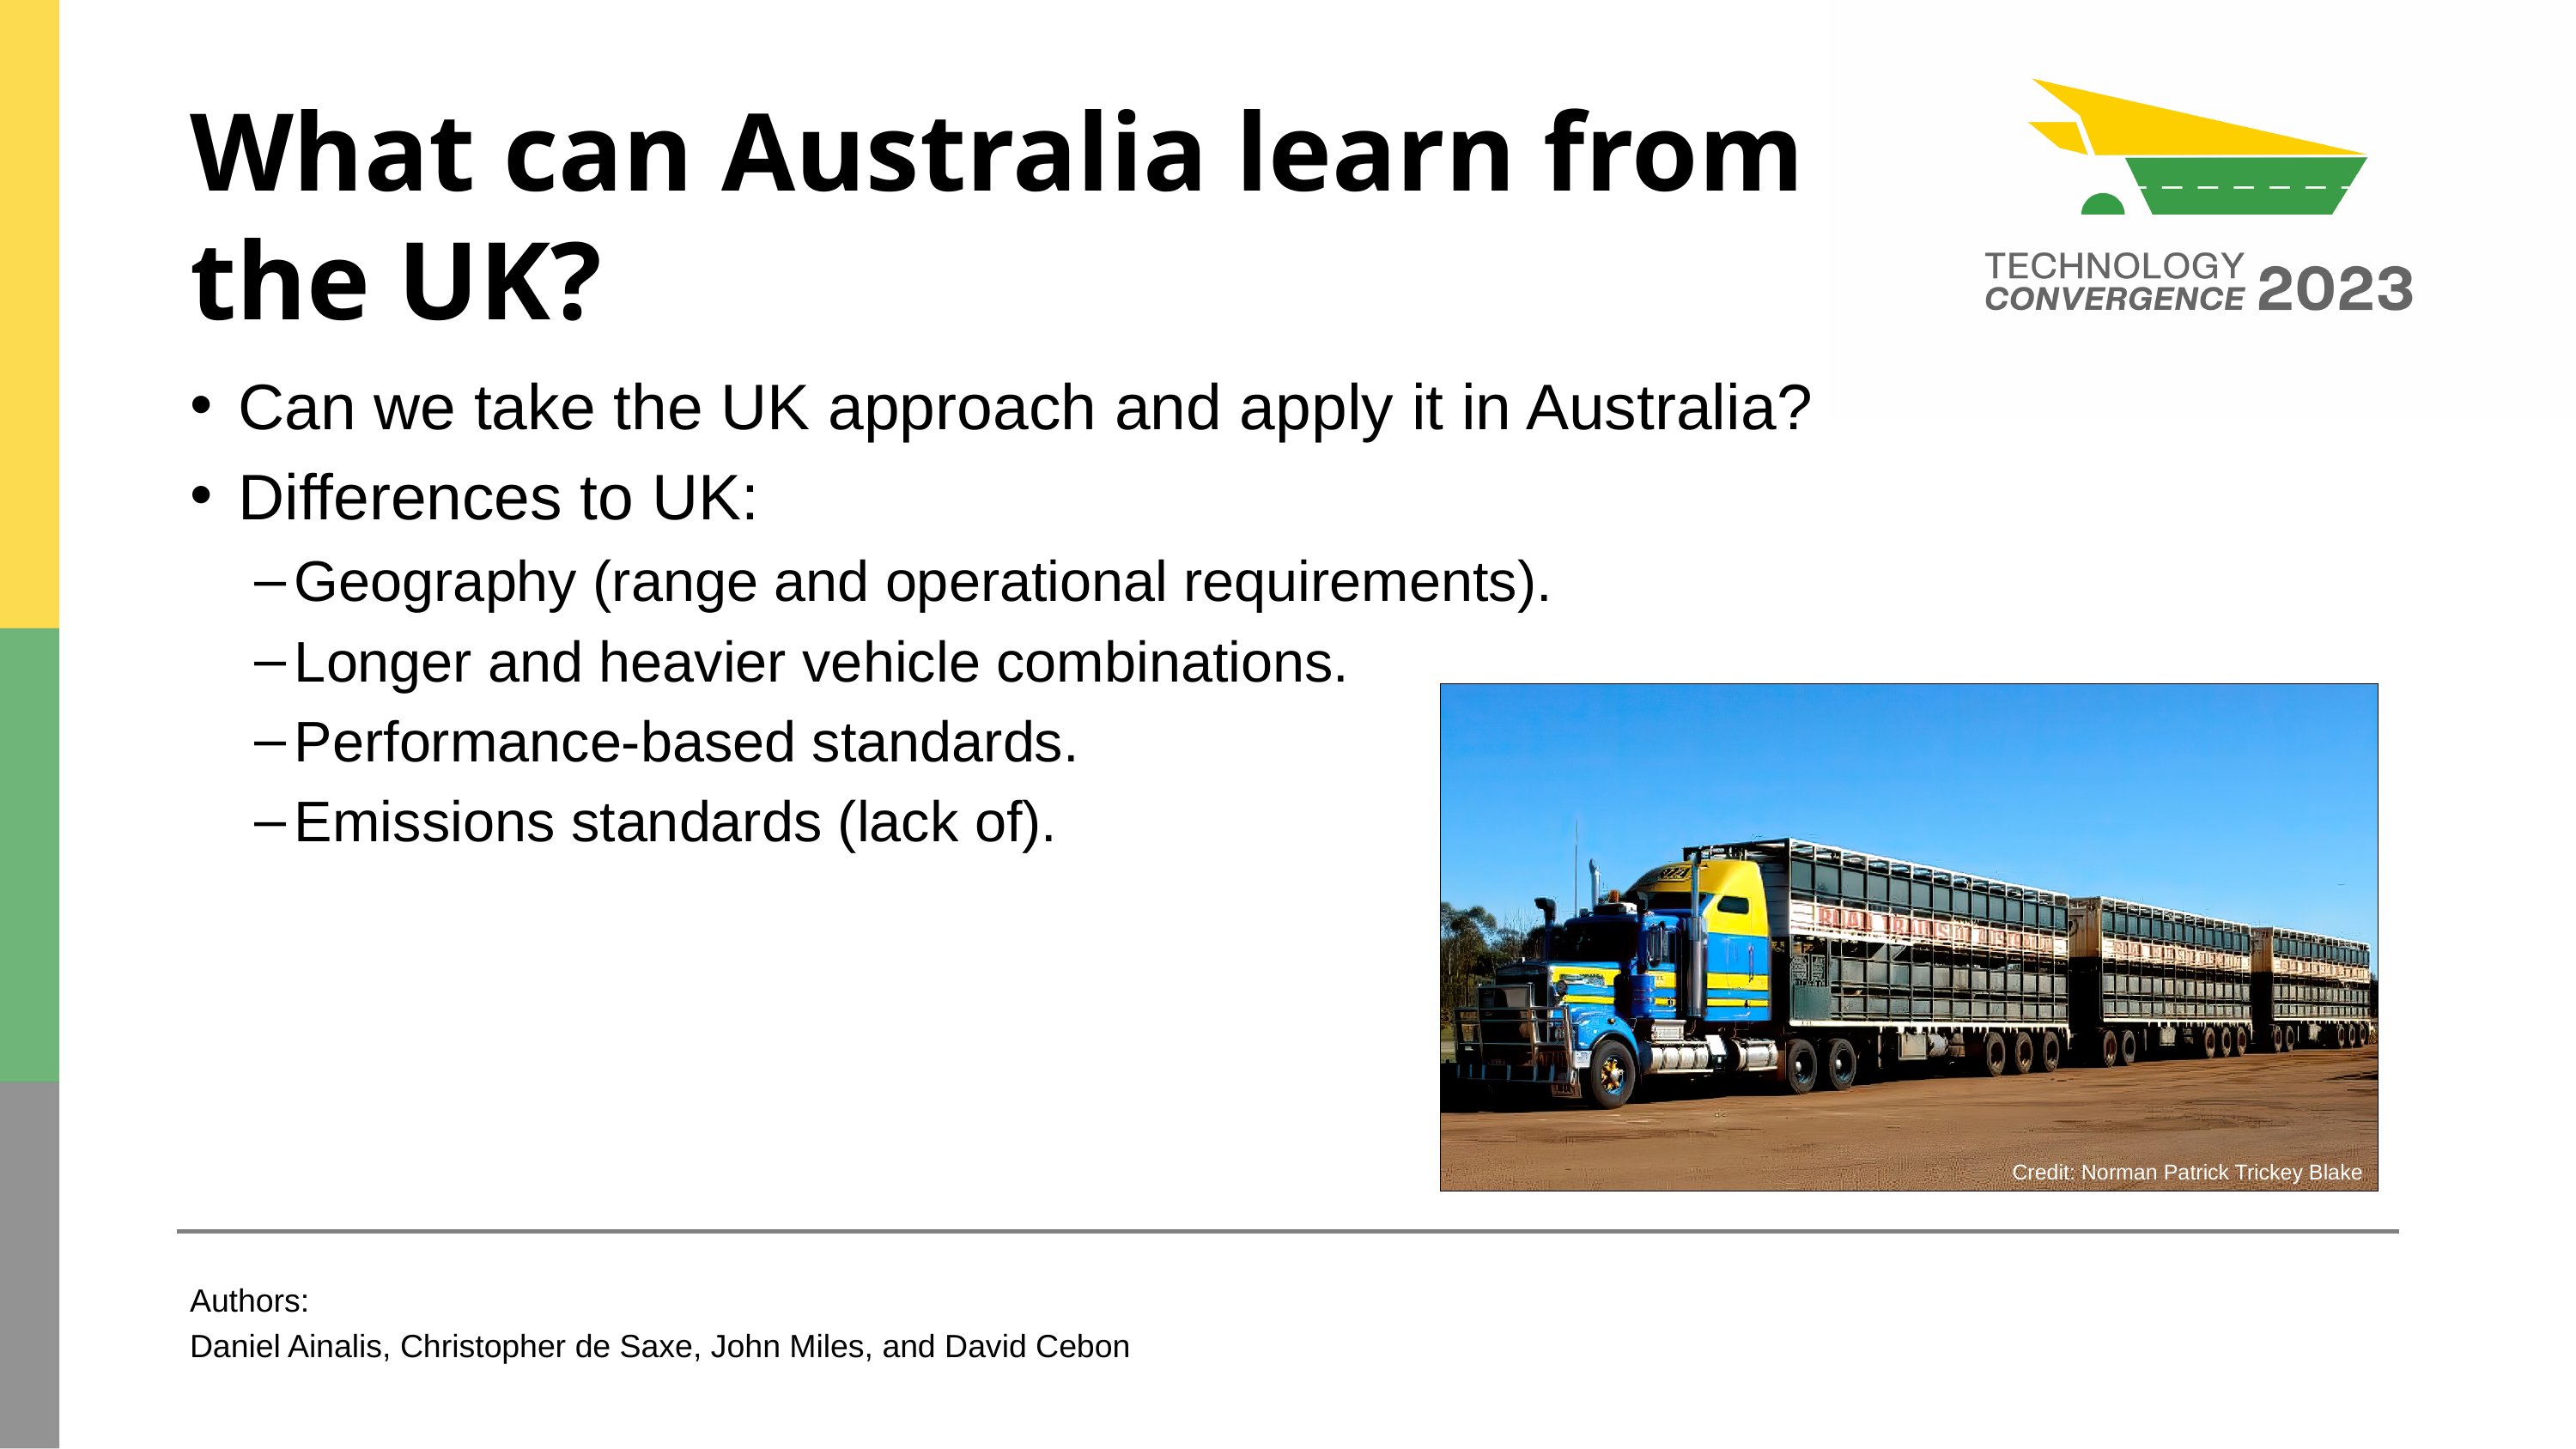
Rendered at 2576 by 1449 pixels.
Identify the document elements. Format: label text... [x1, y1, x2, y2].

list Can we take the UK approach and apply it in Australia? Differences to UK: Geography (range and operational requirements). Longer and heavier vehicle combinations. Performance-based standards. Emissions standards (lack of). [177, 359, 2399, 724]
title What can Australia learn from the UK? [177, 76, 1937, 329]
picture [1829, 0, 2576, 421]
list Authors: Daniel Ainalis, Christopher de Saxe, John Miles, and David Cebon [177, 1274, 1289, 1414]
picture [1439, 683, 2379, 1191]
